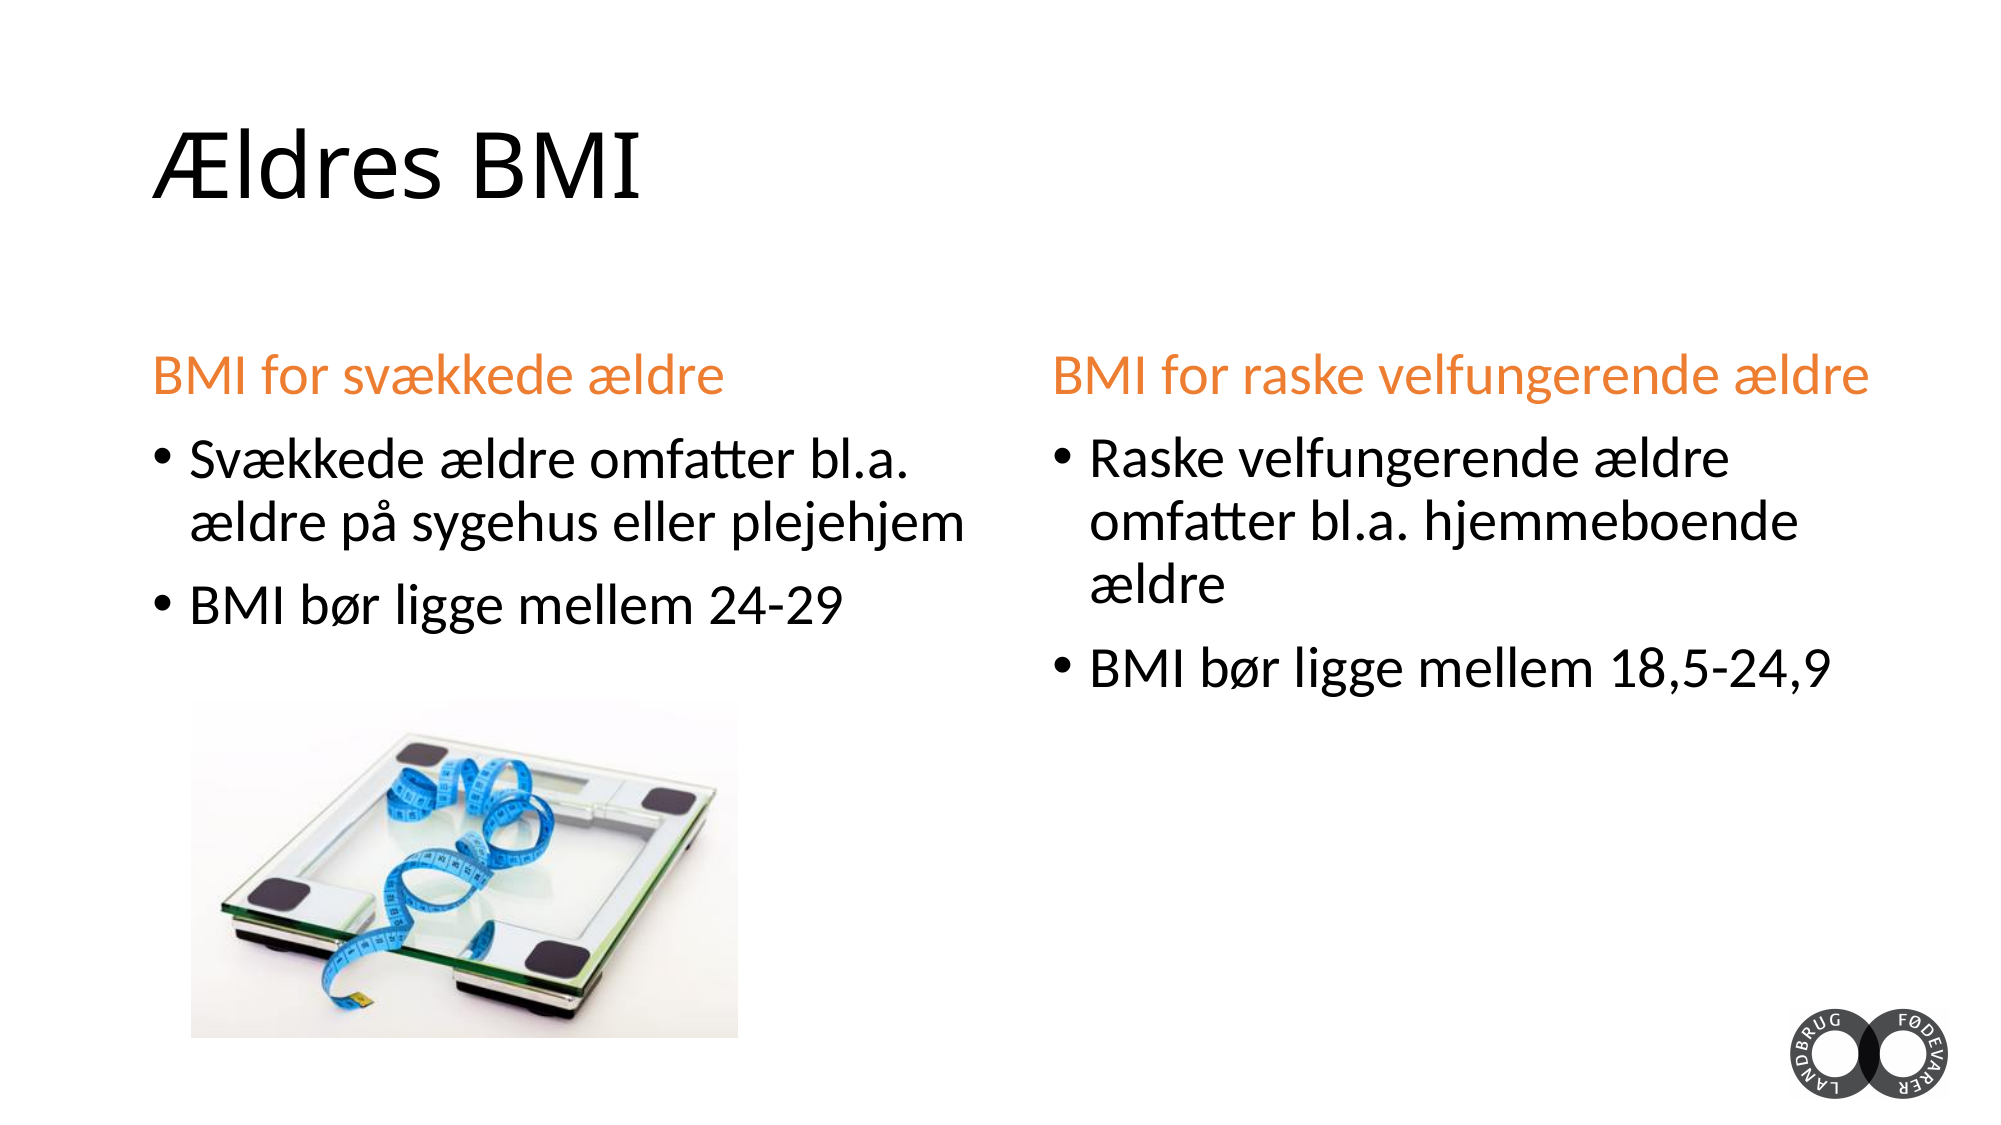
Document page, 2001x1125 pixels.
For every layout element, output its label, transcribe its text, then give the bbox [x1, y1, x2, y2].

title Ældres BMI [137, 59, 1863, 278]
text_box BMI for raske velfungerende ældre Raske velfungerende ældre omfatter bl.a. hjemmeboende ældre BMI bør ligge mellem 18,5-24,9 [1037, 336, 1949, 1014]
picture [191, 700, 738, 1038]
picture [1789, 1008, 1949, 1100]
list BMI for svækkede ældre Svækkede ældre omfatter bl.a. ældre på sygehus eller plejehjem BMI bør ligge mellem 24-29 [137, 336, 1037, 1014]
